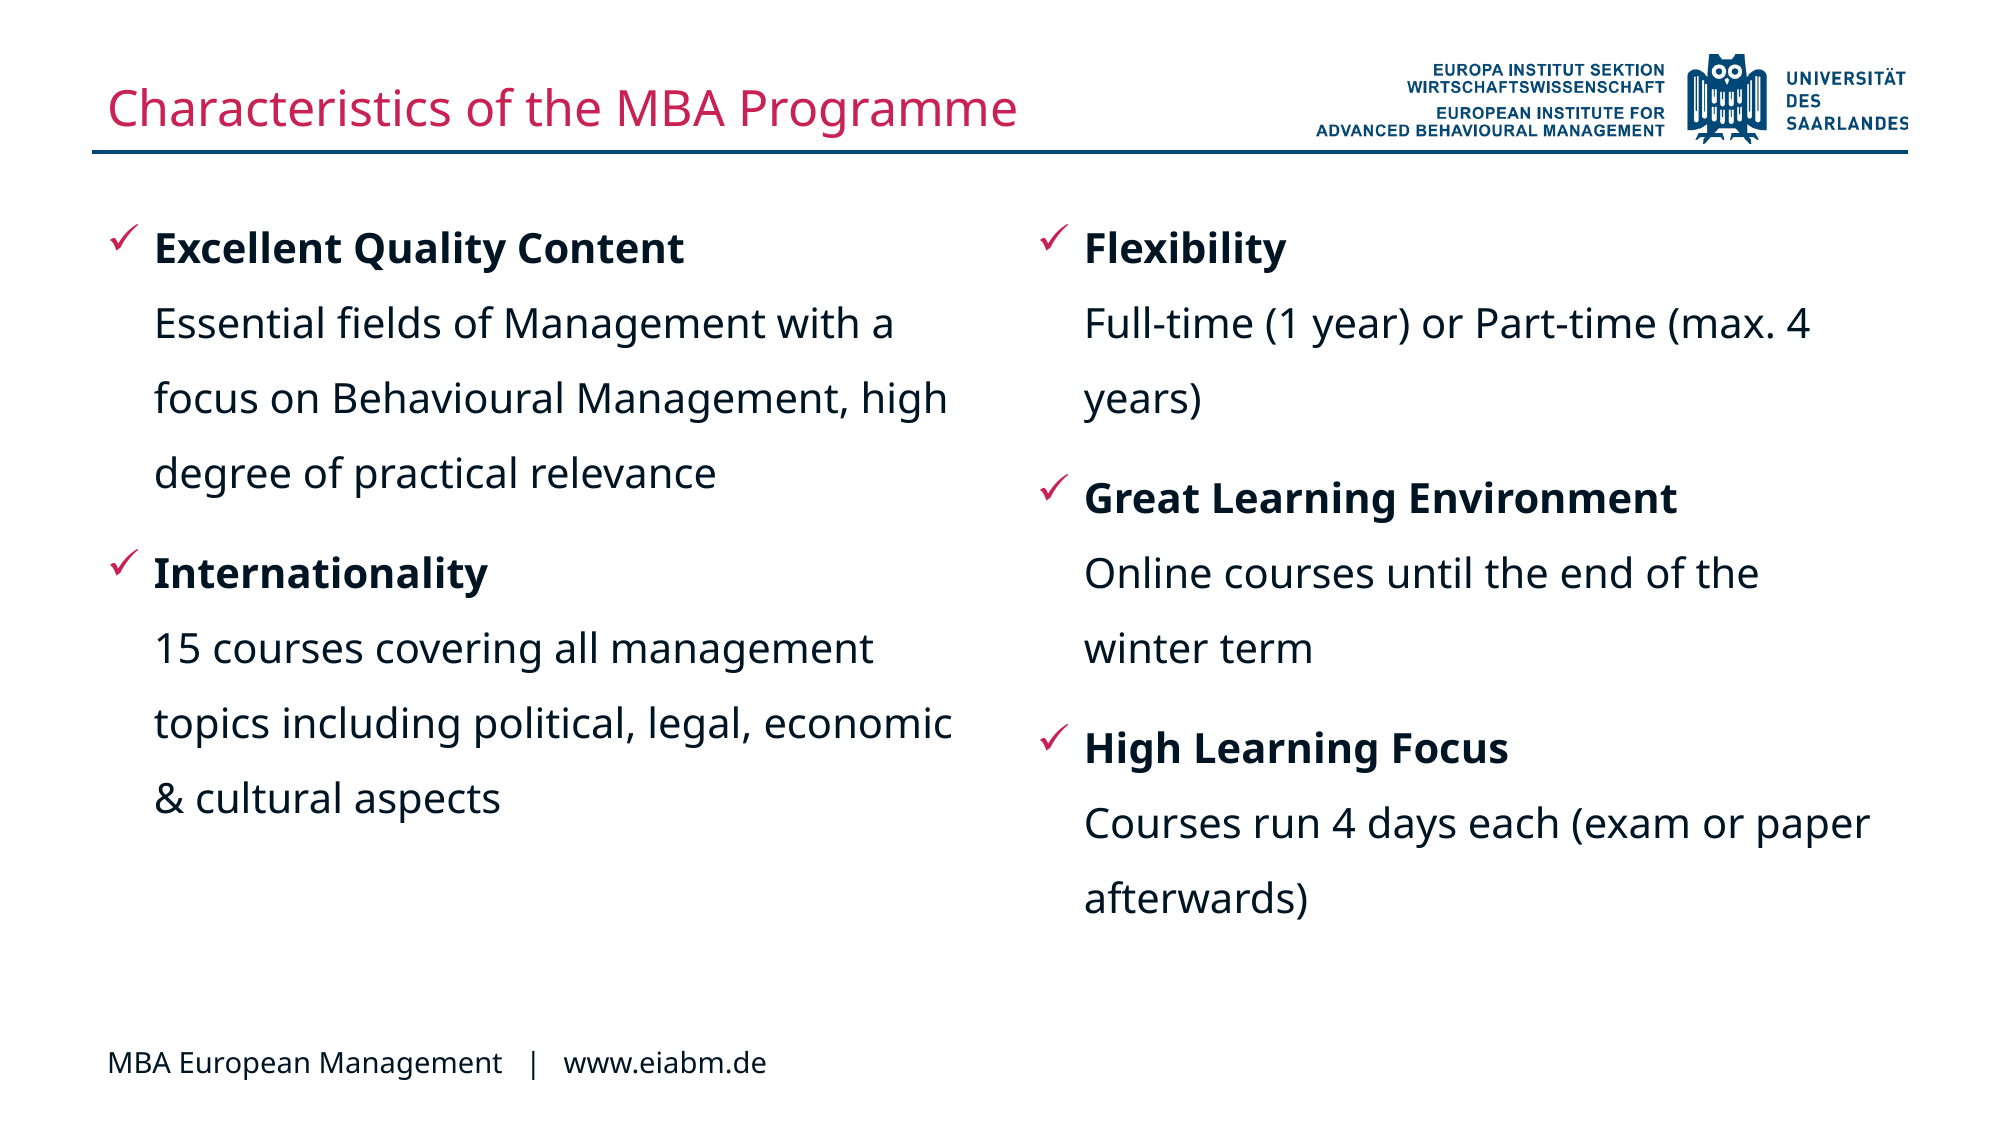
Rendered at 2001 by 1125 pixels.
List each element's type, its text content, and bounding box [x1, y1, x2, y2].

picture [1316, 54, 1908, 144]
text_box Excellent Quality Content Essential fields of Management with a focus on Behavioural Management, high degree of practical relevance Internationality 15 courses covering all management topics including political, legal, economic & cultural aspects [92, 189, 978, 830]
text_box Flexibility Full-time (1 year) or Part-time (max. 4 years) Great Learning Environment Online courses until the end of the winter term High Learning Focus Courses run 4 days each (exam or paper afterwards) [1022, 189, 1908, 930]
text_box MBA European Management | www.eiabm.de [92, 1041, 1908, 1088]
subtitle Characteristics of the MBA Programme [92, 76, 1292, 144]
